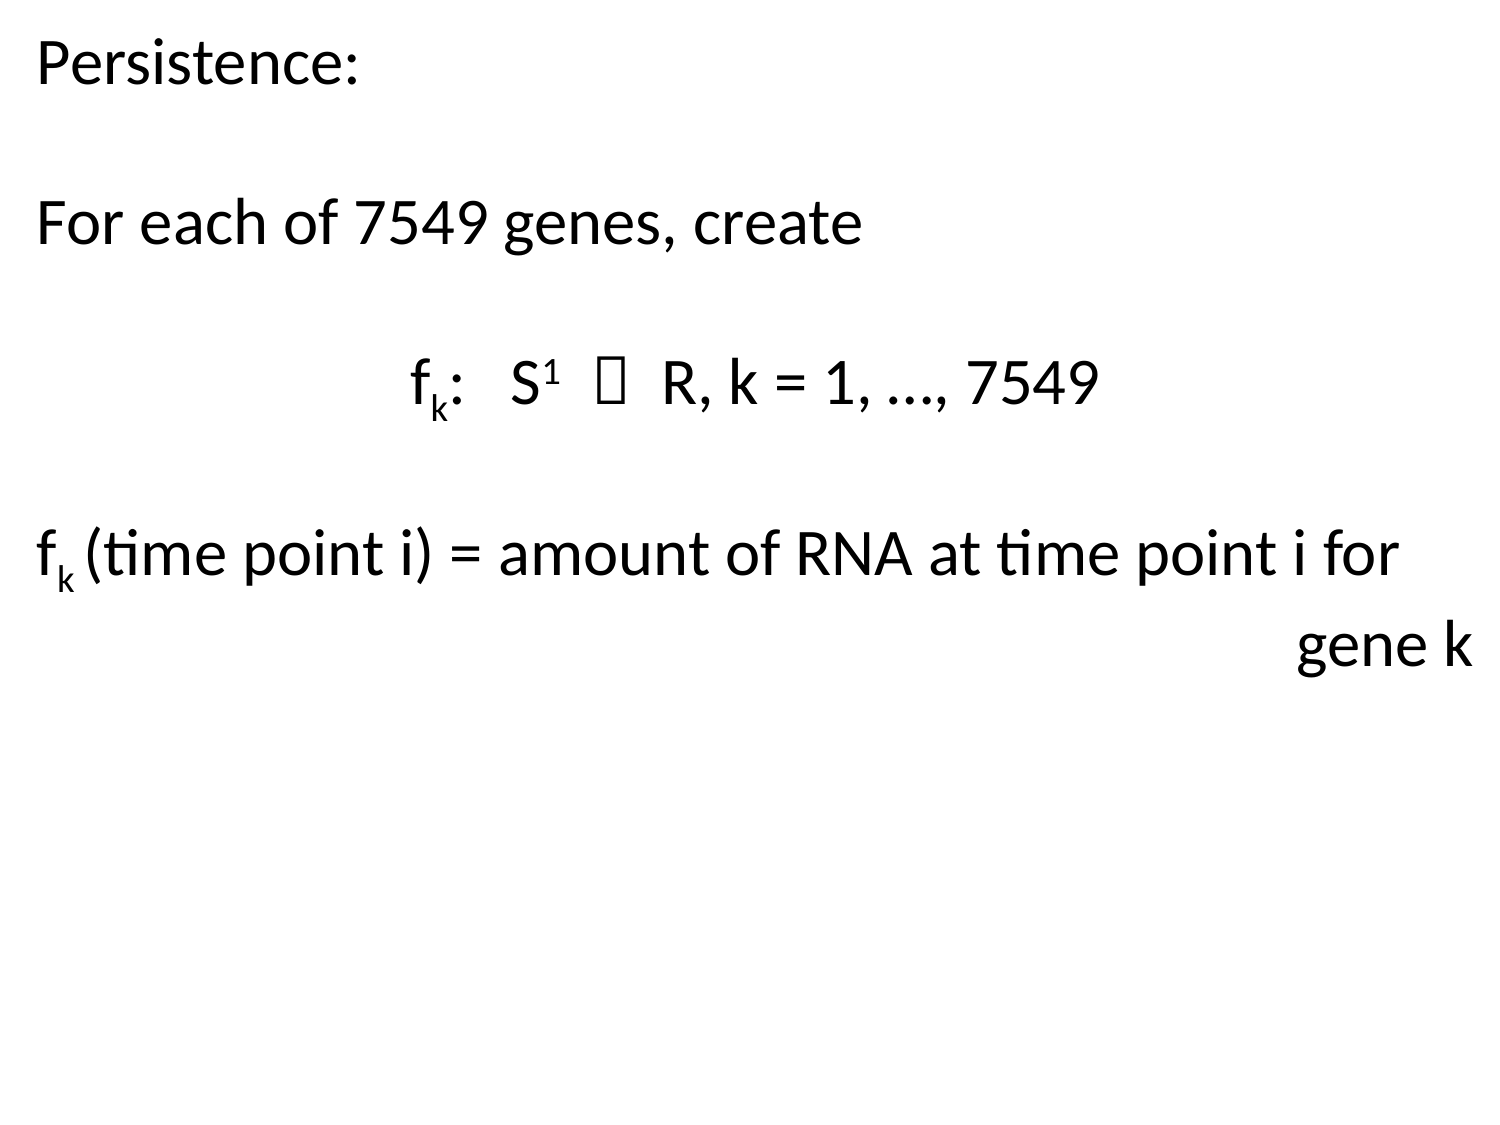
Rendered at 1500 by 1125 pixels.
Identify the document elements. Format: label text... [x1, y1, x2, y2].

text_box Persistence: For each of 7549 genes, create fk: S1  R, k = 1, …, 7549 fk (time point i) = amount of RNA at time point i for gene k [22, 10, 1489, 688]
